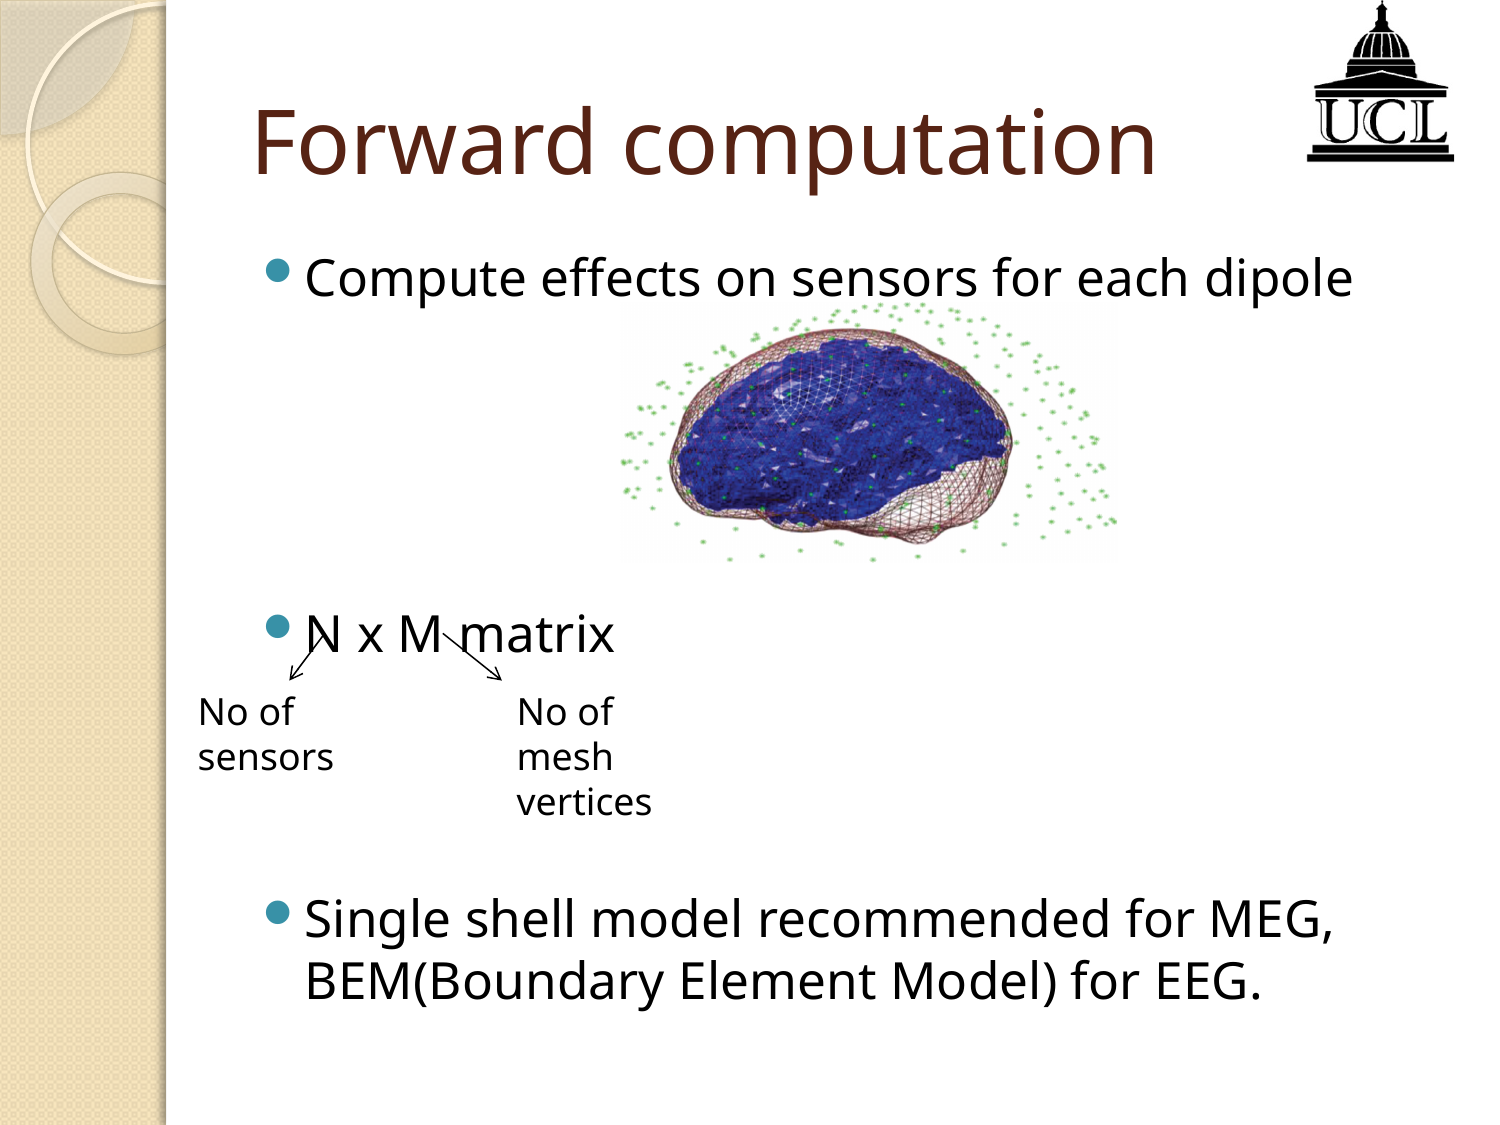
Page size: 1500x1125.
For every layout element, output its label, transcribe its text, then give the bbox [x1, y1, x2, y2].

text_box No of mesh vertices [501, 680, 728, 831]
picture [619, 302, 1118, 563]
title Forward computation [235, 45, 1466, 233]
list Compute effects on sensors for each dipole N x M matrix Single shell model recommended for MEG, BEM(Boundary Element Model) for EEG. [235, 237, 1466, 1025]
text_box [442, 633, 503, 681]
picture [1304, 0, 1455, 163]
text_box No of sensors [182, 680, 361, 786]
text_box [288, 633, 325, 681]
